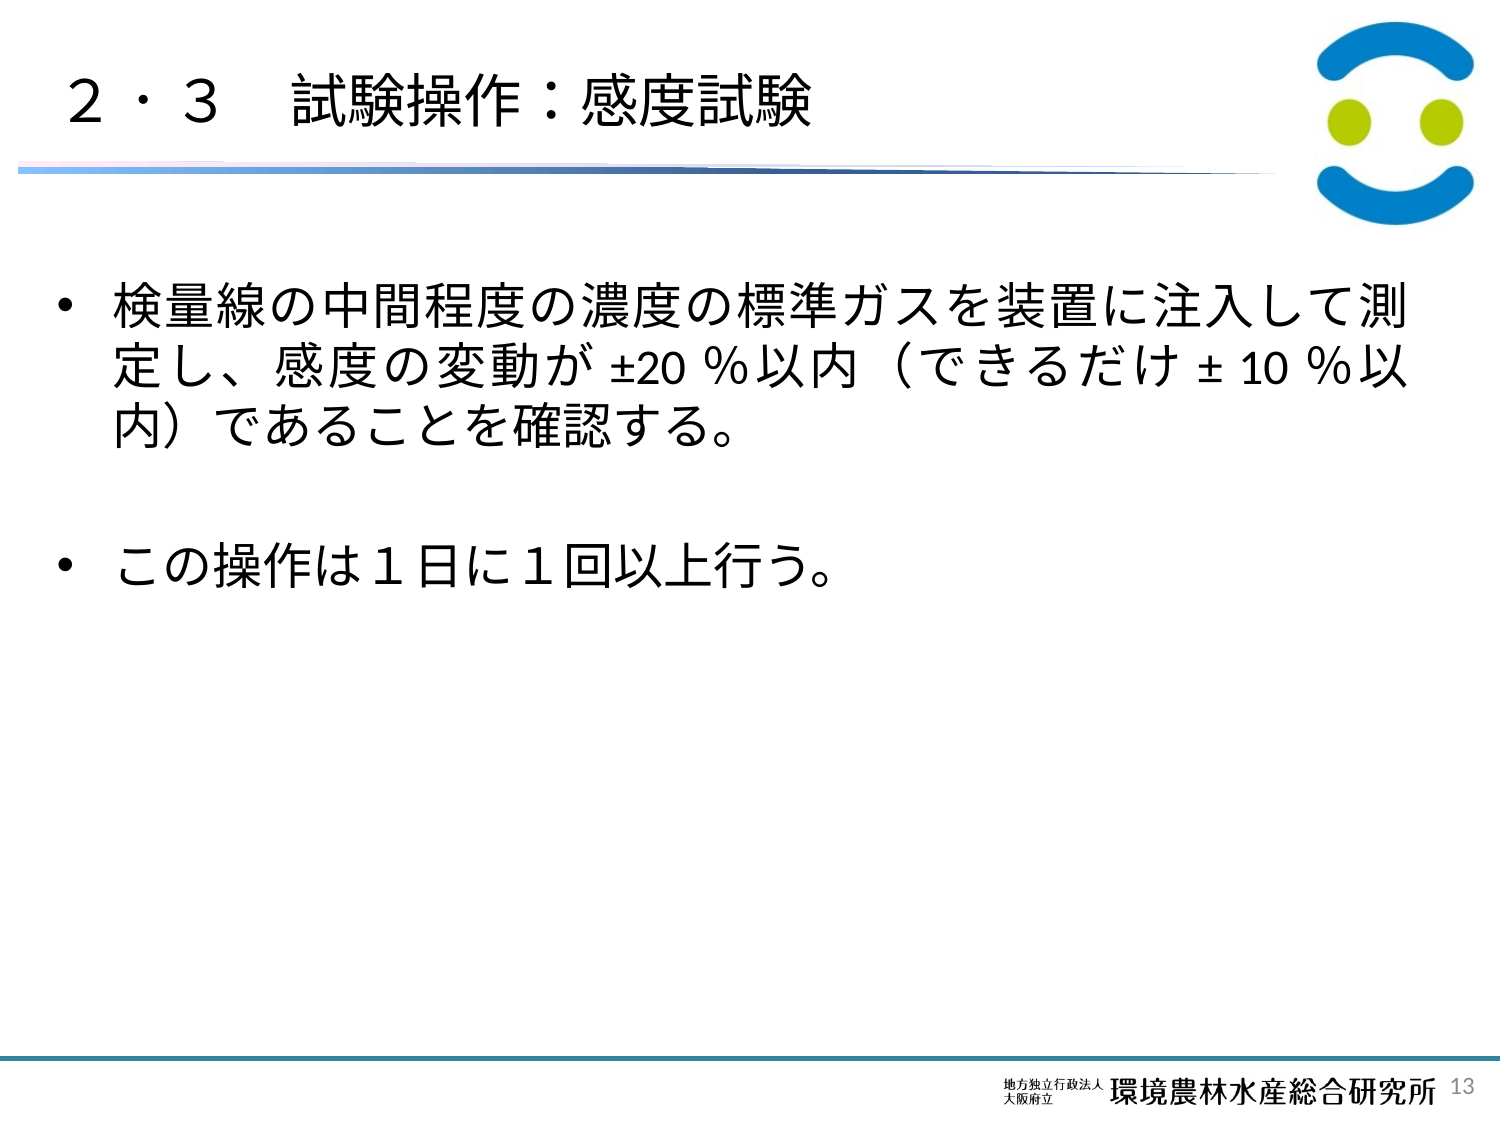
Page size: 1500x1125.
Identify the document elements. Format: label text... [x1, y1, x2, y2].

slide_number 13 [1139, 1054, 1490, 1115]
picture [1281, 138, 1483, 229]
text_box 検量線の中間程度の濃度の標準ガスを装置に注入して測定し、感度の変動が±20％以内（できるだけ± 10％以内）であることを確認する。 この操作は１日に１回以上行う。 [41, 267, 1424, 457]
title ２．３ 試験操作：感度試験 [41, 60, 1500, 138]
picture [1281, 19, 1483, 60]
picture [998, 1076, 1139, 1107]
